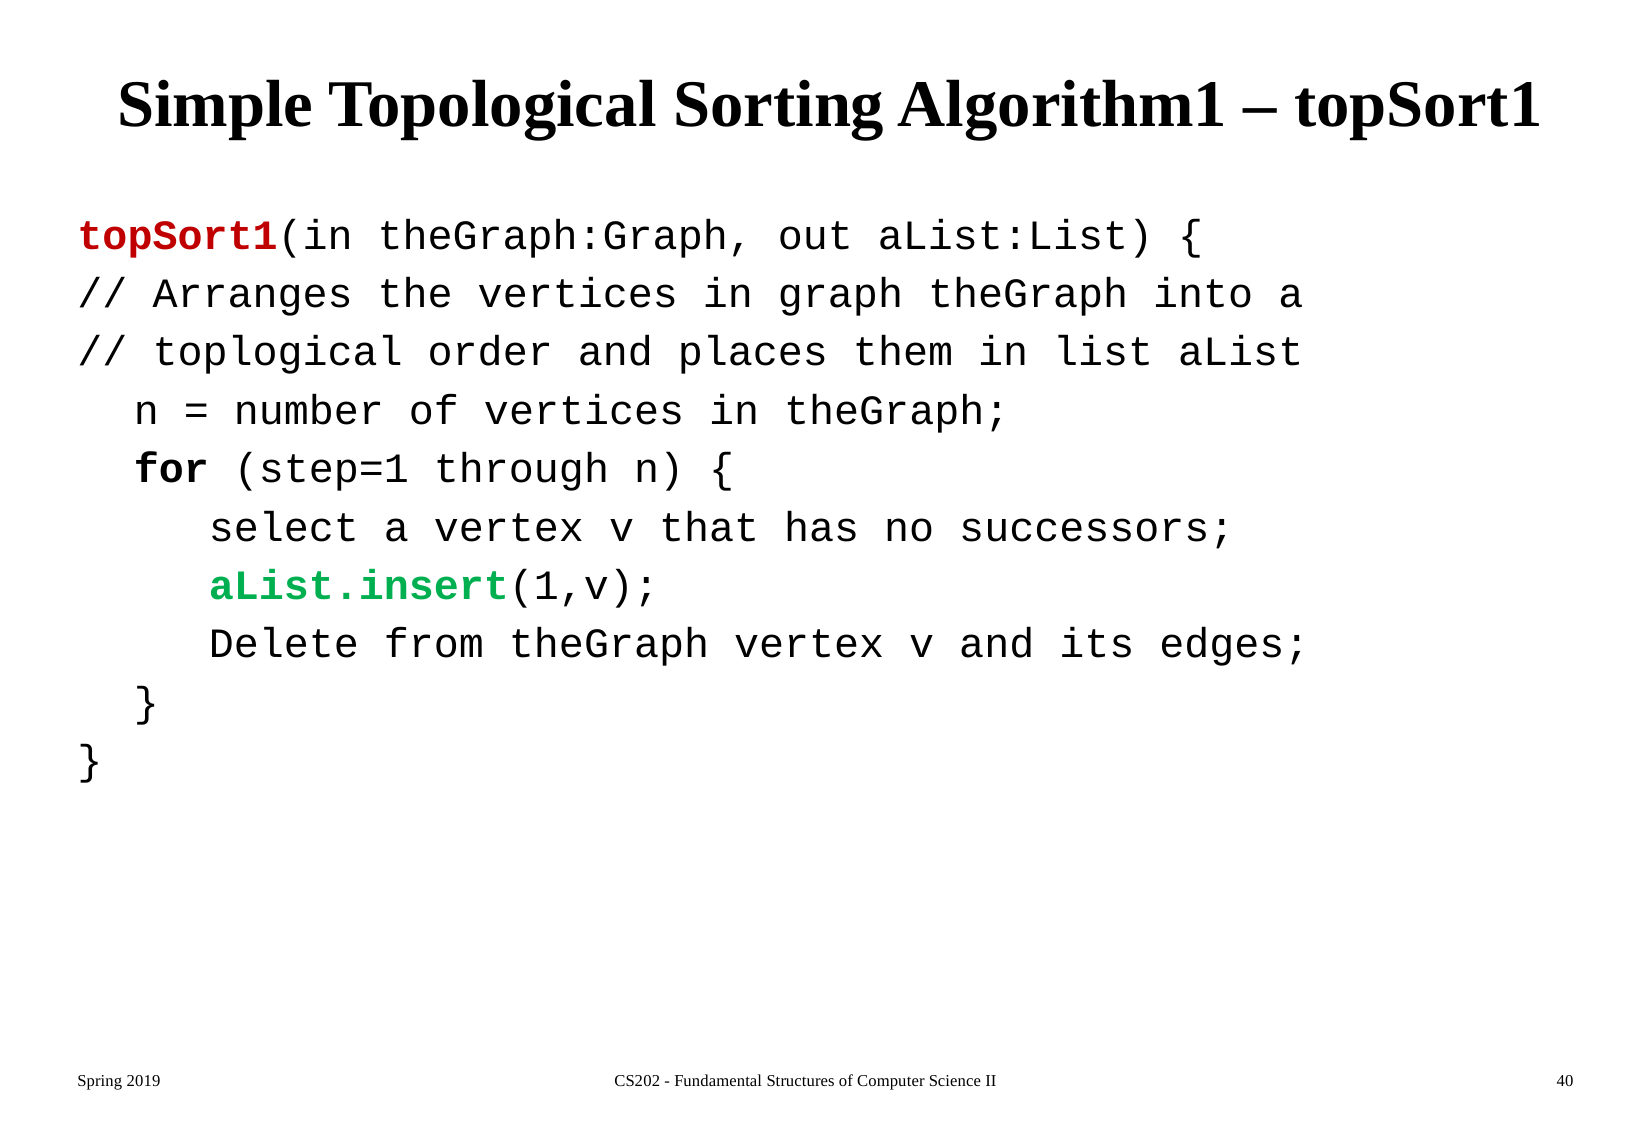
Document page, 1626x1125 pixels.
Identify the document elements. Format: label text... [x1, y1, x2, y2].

slide_number 40 [1249, 1062, 1589, 1101]
slide_number Spring 2019 [62, 1062, 402, 1101]
footer CS202 - Fundamental Structures of Computer Science II [500, 1062, 1111, 1101]
list topSort1(in theGraph:Graph, out aList:List) { // Arranges the vertices in graph theGraph into a // toplogical order and places them in list aList n = number of vertices in theGraph; for (step=1 through n) { select a vertex v that has no successors; aList.insert(1,v); Delete from theGraph vertex v and its edges; } } [62, 200, 1588, 1038]
title Simple Topological Sorting Algorithm1 – topSort1 [62, 24, 1600, 175]
